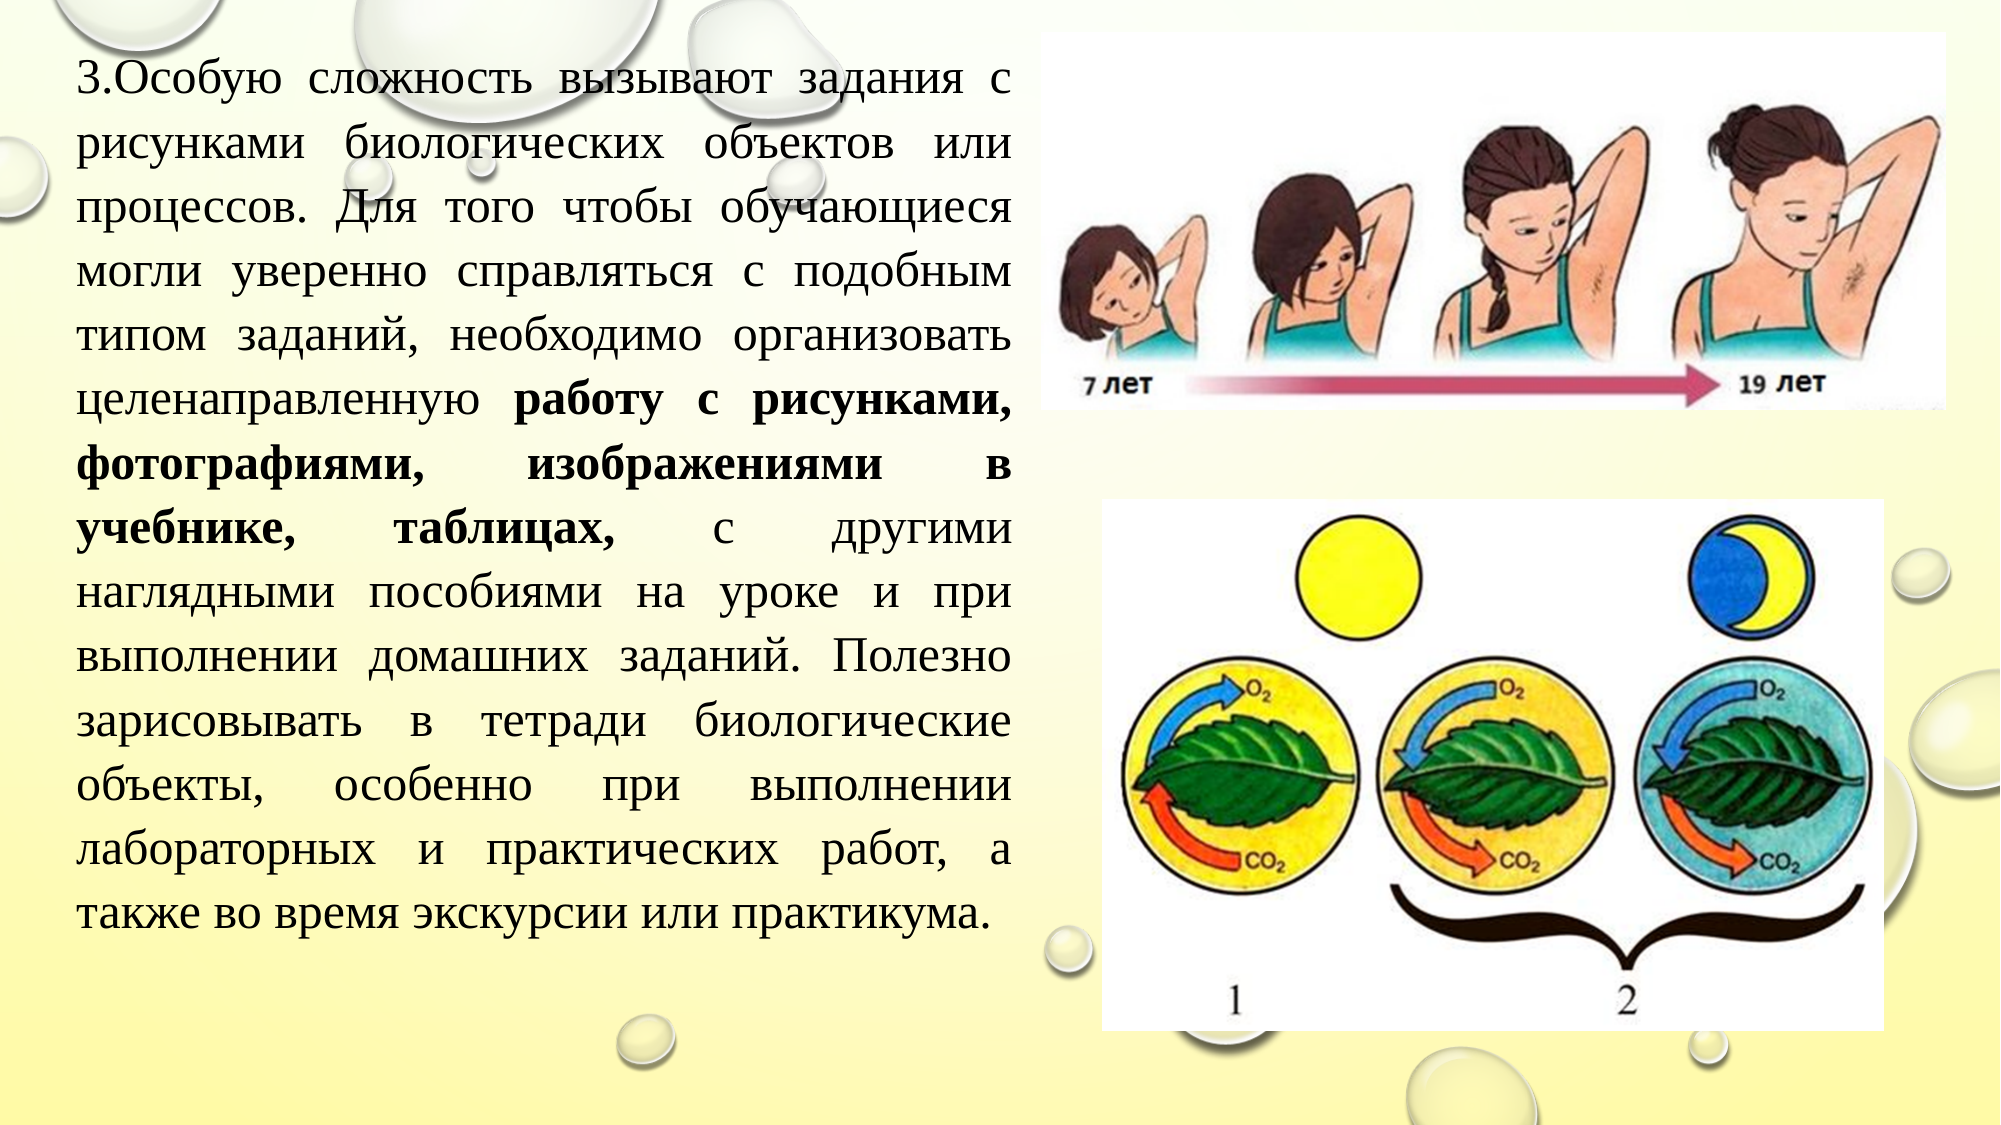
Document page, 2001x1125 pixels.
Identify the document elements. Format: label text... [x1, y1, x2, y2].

picture [0, 0, 2000, 1125]
text_box 3.Особую сложность вызывают задания с рисунками биологических объектов или процессов. Для того чтобы обучающиеся могли уверенно справляться с подобным типом заданий, необходимо организовать целенаправленную работу с рисунками, фотографиями, изображениями в учебнике, таблицах, с другими наглядными пособиями на уроке и при выполнении домашних заданий. Полезно зарисовывать в тетради биологические объекты, особенно при выполнении лабораторных и практических работ, а также во время экскурсии или практикума. [61, 32, 1028, 946]
